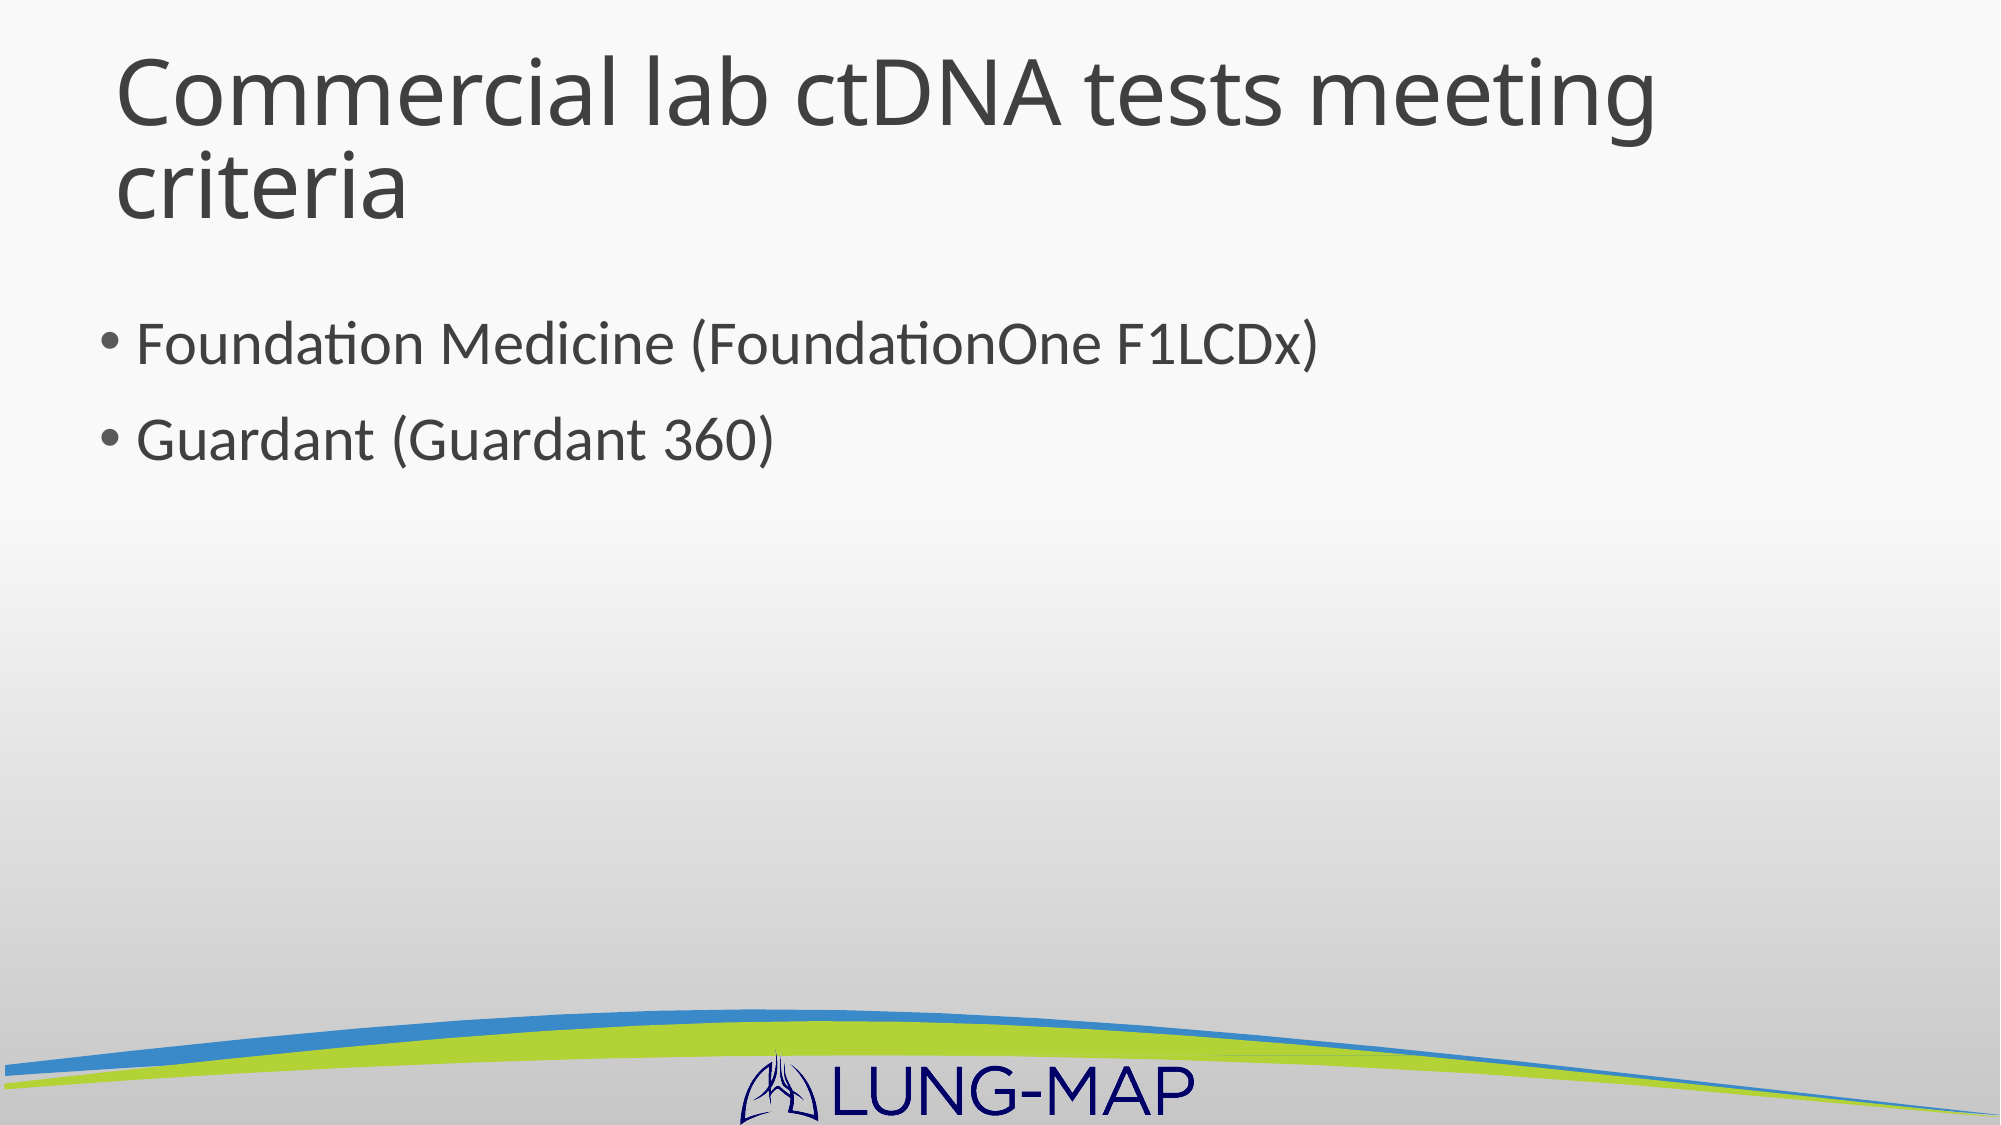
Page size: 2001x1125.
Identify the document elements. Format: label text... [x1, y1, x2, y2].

picture [542, 1043, 1386, 1125]
title Commercial lab ctDNA tests meeting criteria [99, 5, 1830, 245]
list Foundation Medicine (FoundationOne F1LCDx) Guardant (Guardant 360) [99, 302, 1830, 963]
